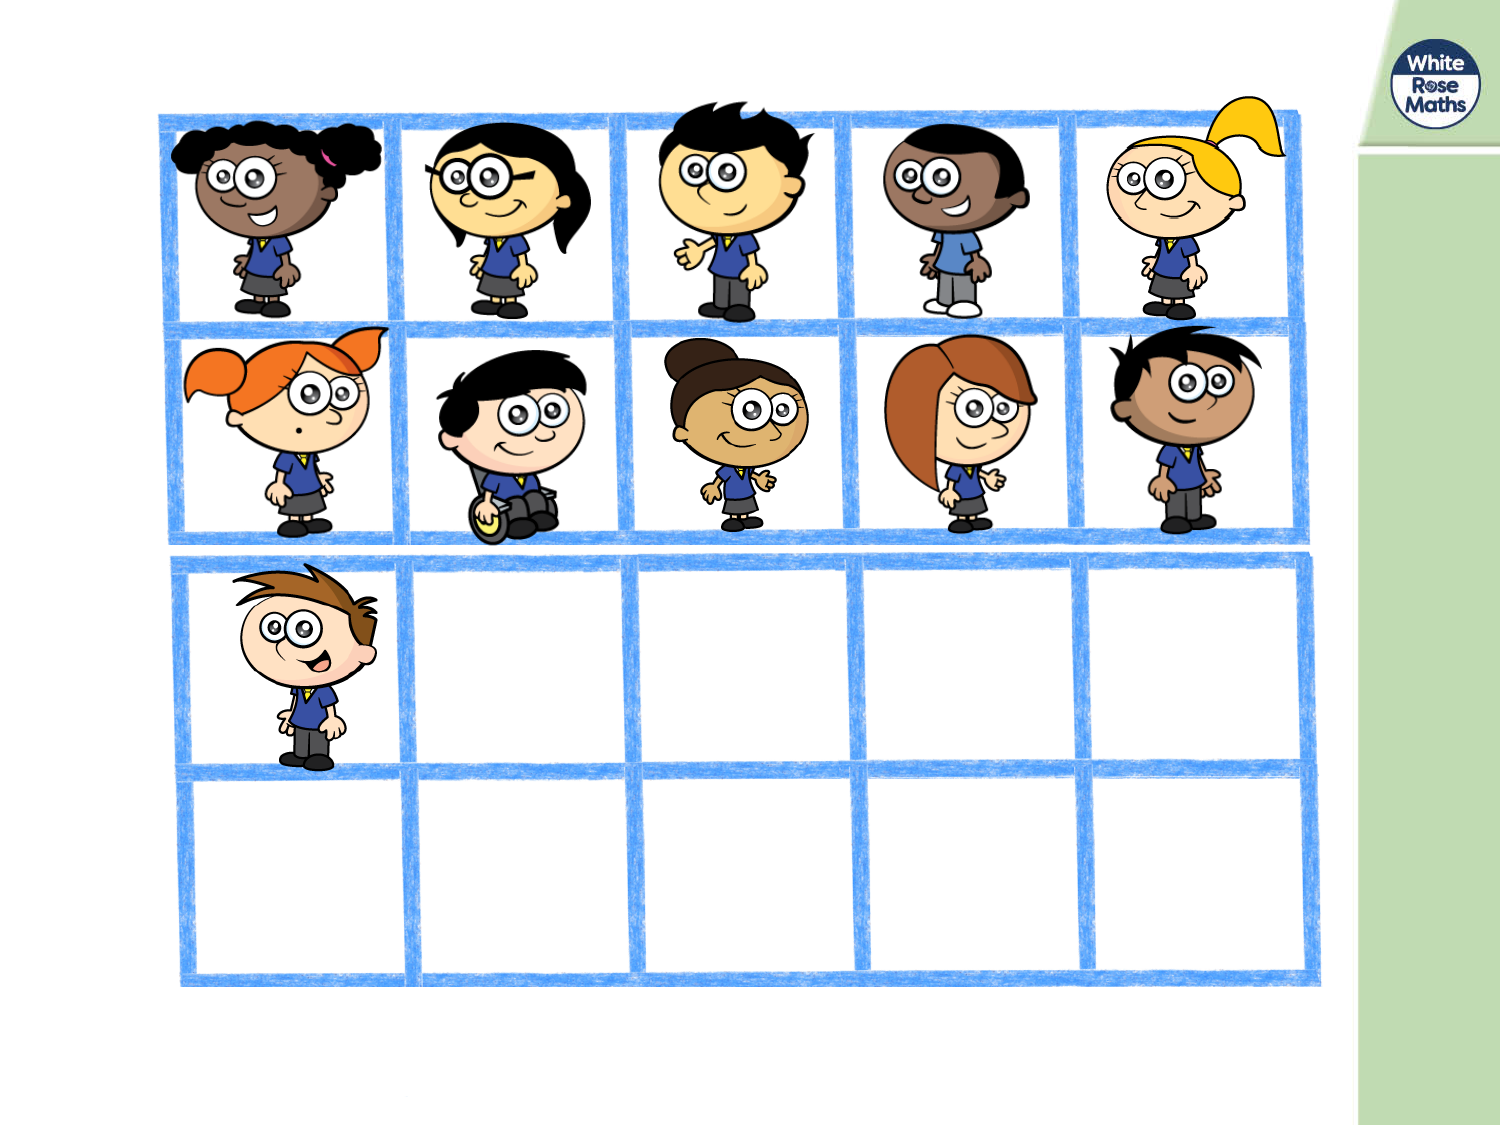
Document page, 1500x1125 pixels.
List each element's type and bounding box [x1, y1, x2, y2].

picture [0, 0, 1500, 1125]
text_box [26, 470, 1378, 1114]
text_box [14, 28, 1366, 673]
